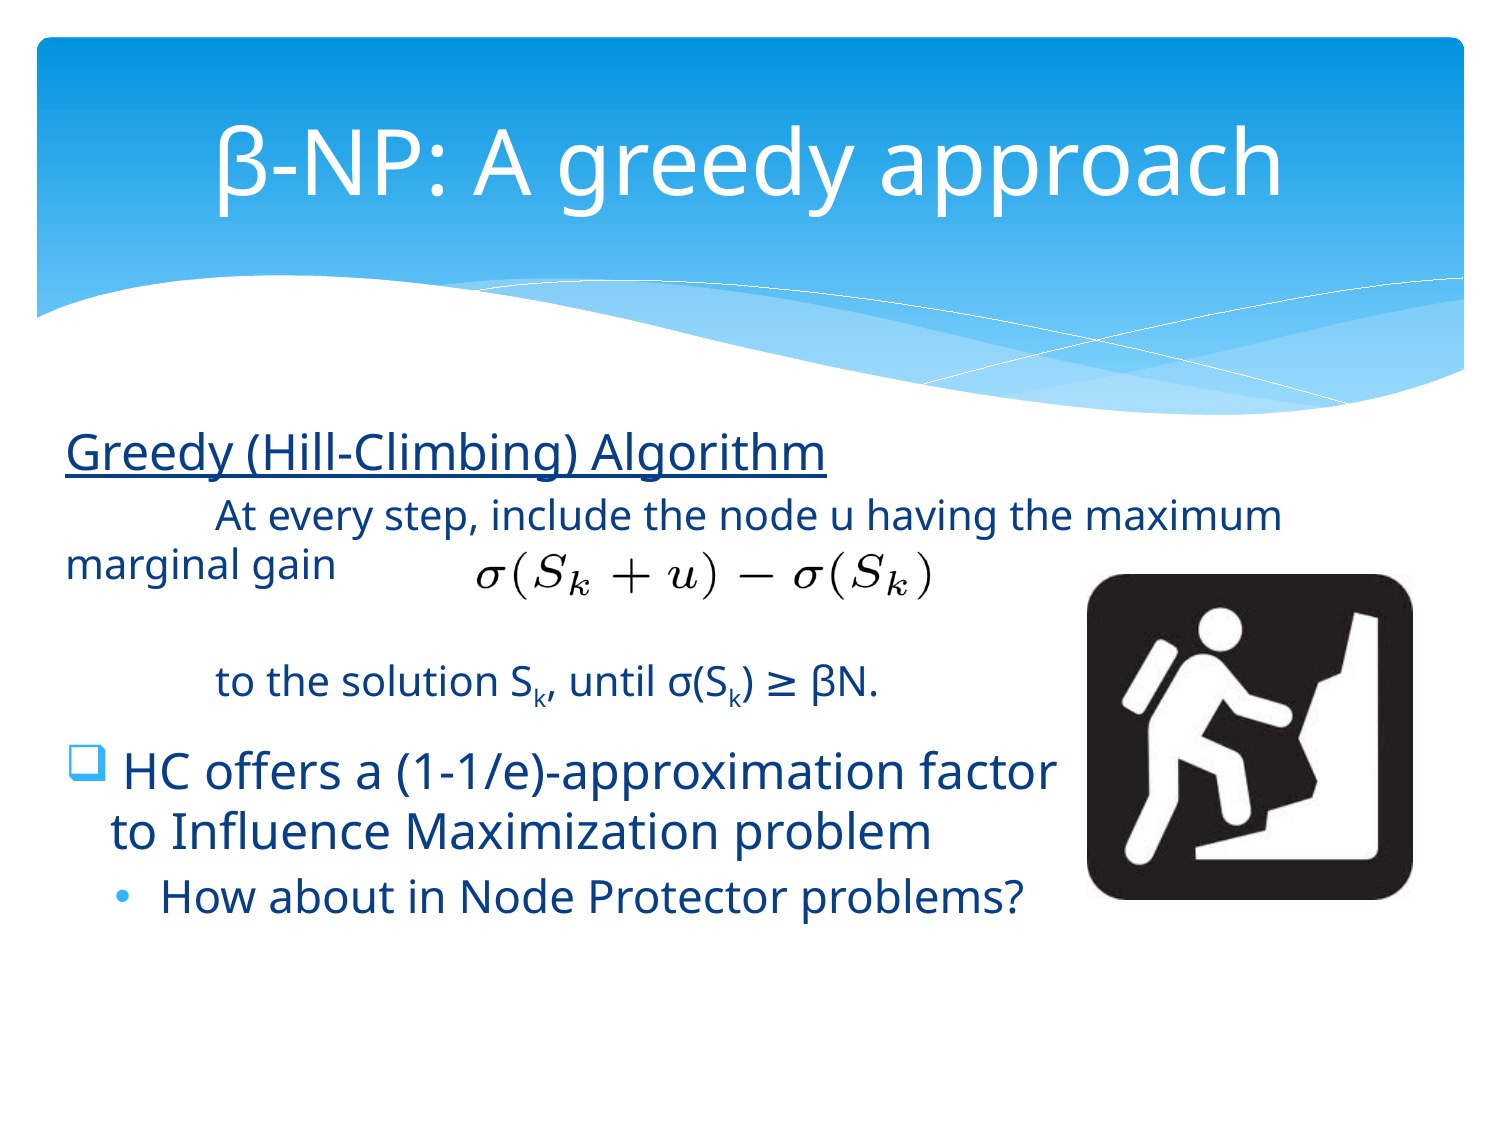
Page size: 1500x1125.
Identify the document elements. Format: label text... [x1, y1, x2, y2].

picture [474, 549, 938, 603]
picture [1087, 574, 1413, 901]
title β-NP: A greedy approach [75, 55, 1425, 261]
list Greedy (Hill-Climbing) Algorithm At every step, include the node u having the maximum marginal gain to the solution Sk, until σ(Sk) ≥ βN. [50, 412, 1463, 713]
text_box HC offers a (1-1/e)-approximation factor to Influence Maximization problem How about in Node Protector problems? [49, 731, 1088, 1050]
